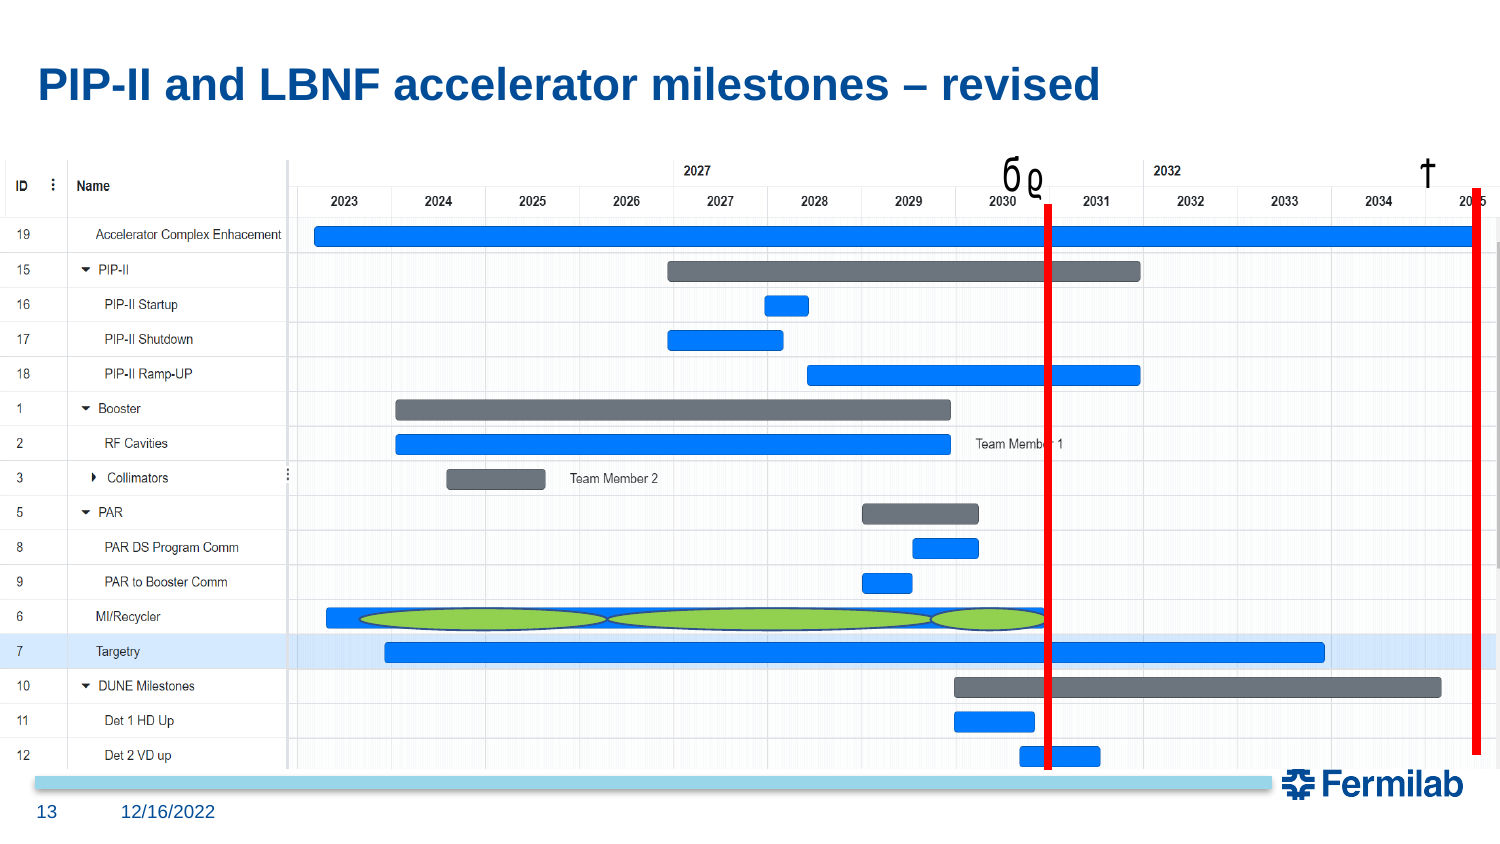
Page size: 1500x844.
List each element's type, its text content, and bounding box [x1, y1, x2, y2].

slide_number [120, 800, 232, 830]
picture [0, 135, 1500, 800]
title PIP-II and LBNF accelerator milestones – revised [37, 57, 1463, 110]
slide_number 13 [36, 800, 105, 830]
